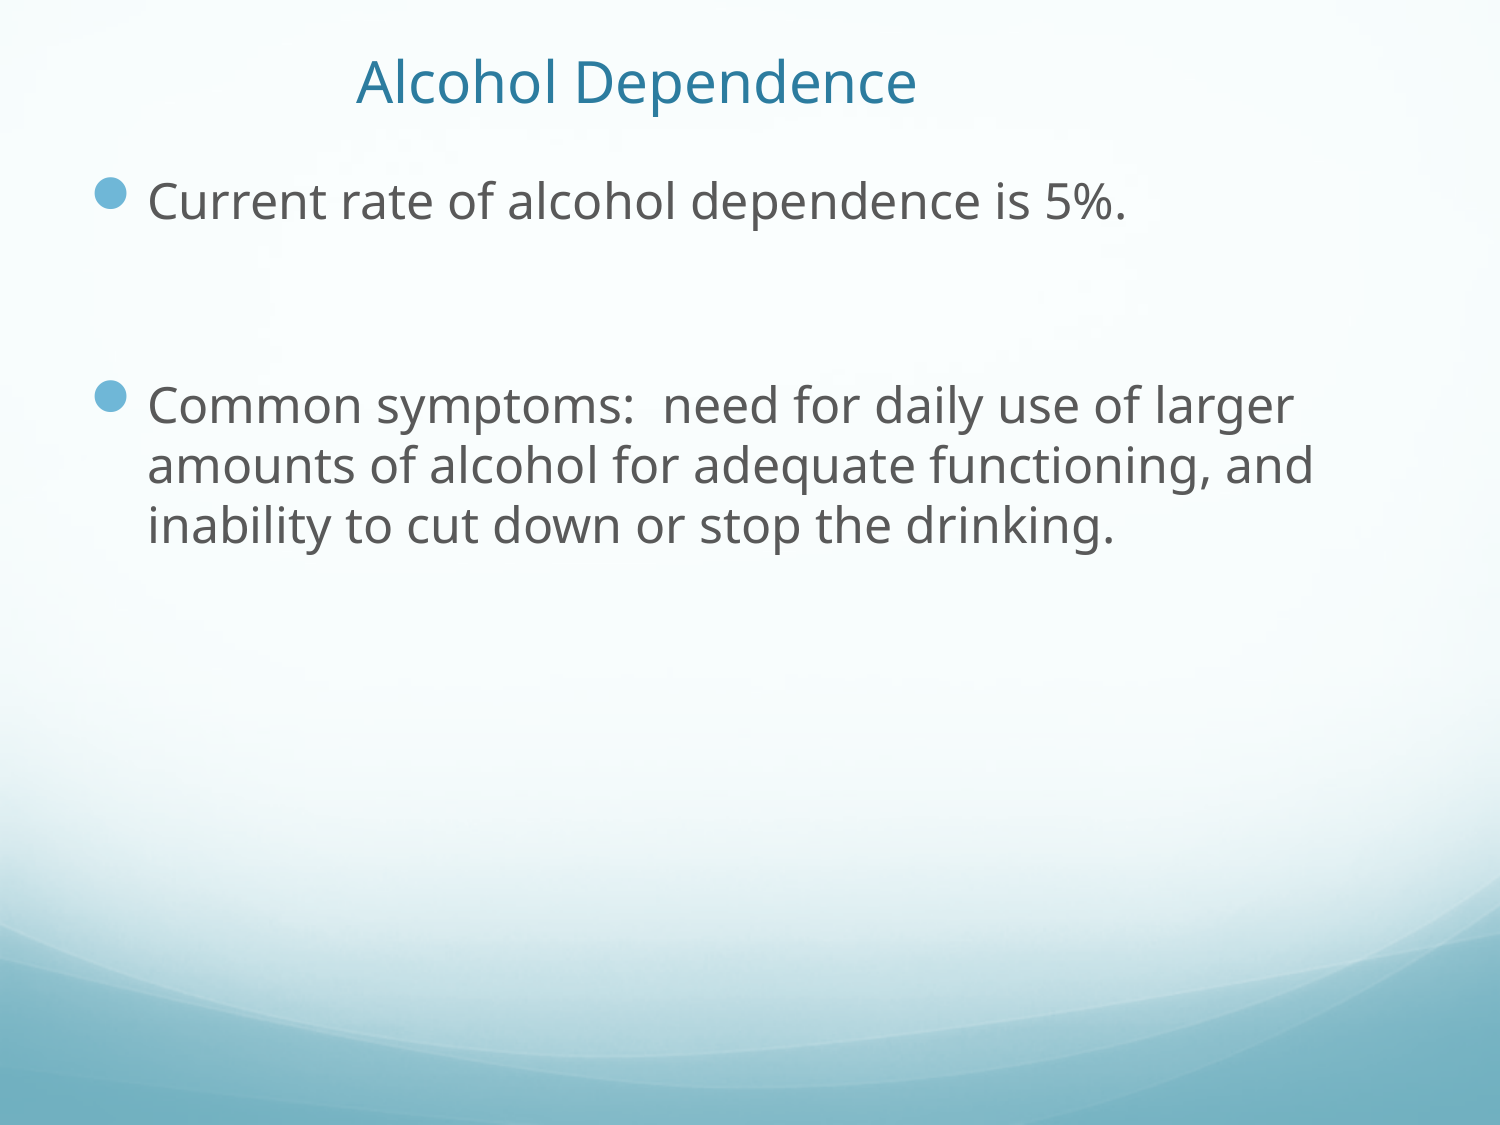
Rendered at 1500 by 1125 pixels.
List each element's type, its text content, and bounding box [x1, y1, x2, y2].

title Alcohol Dependence [0, 37, 1275, 123]
list Current rate of alcohol dependence is 5%. Common symptoms: need for daily use of larger amounts of alcohol for adequate functioning, and inability to cut down or stop the drinking. [75, 162, 1450, 838]
